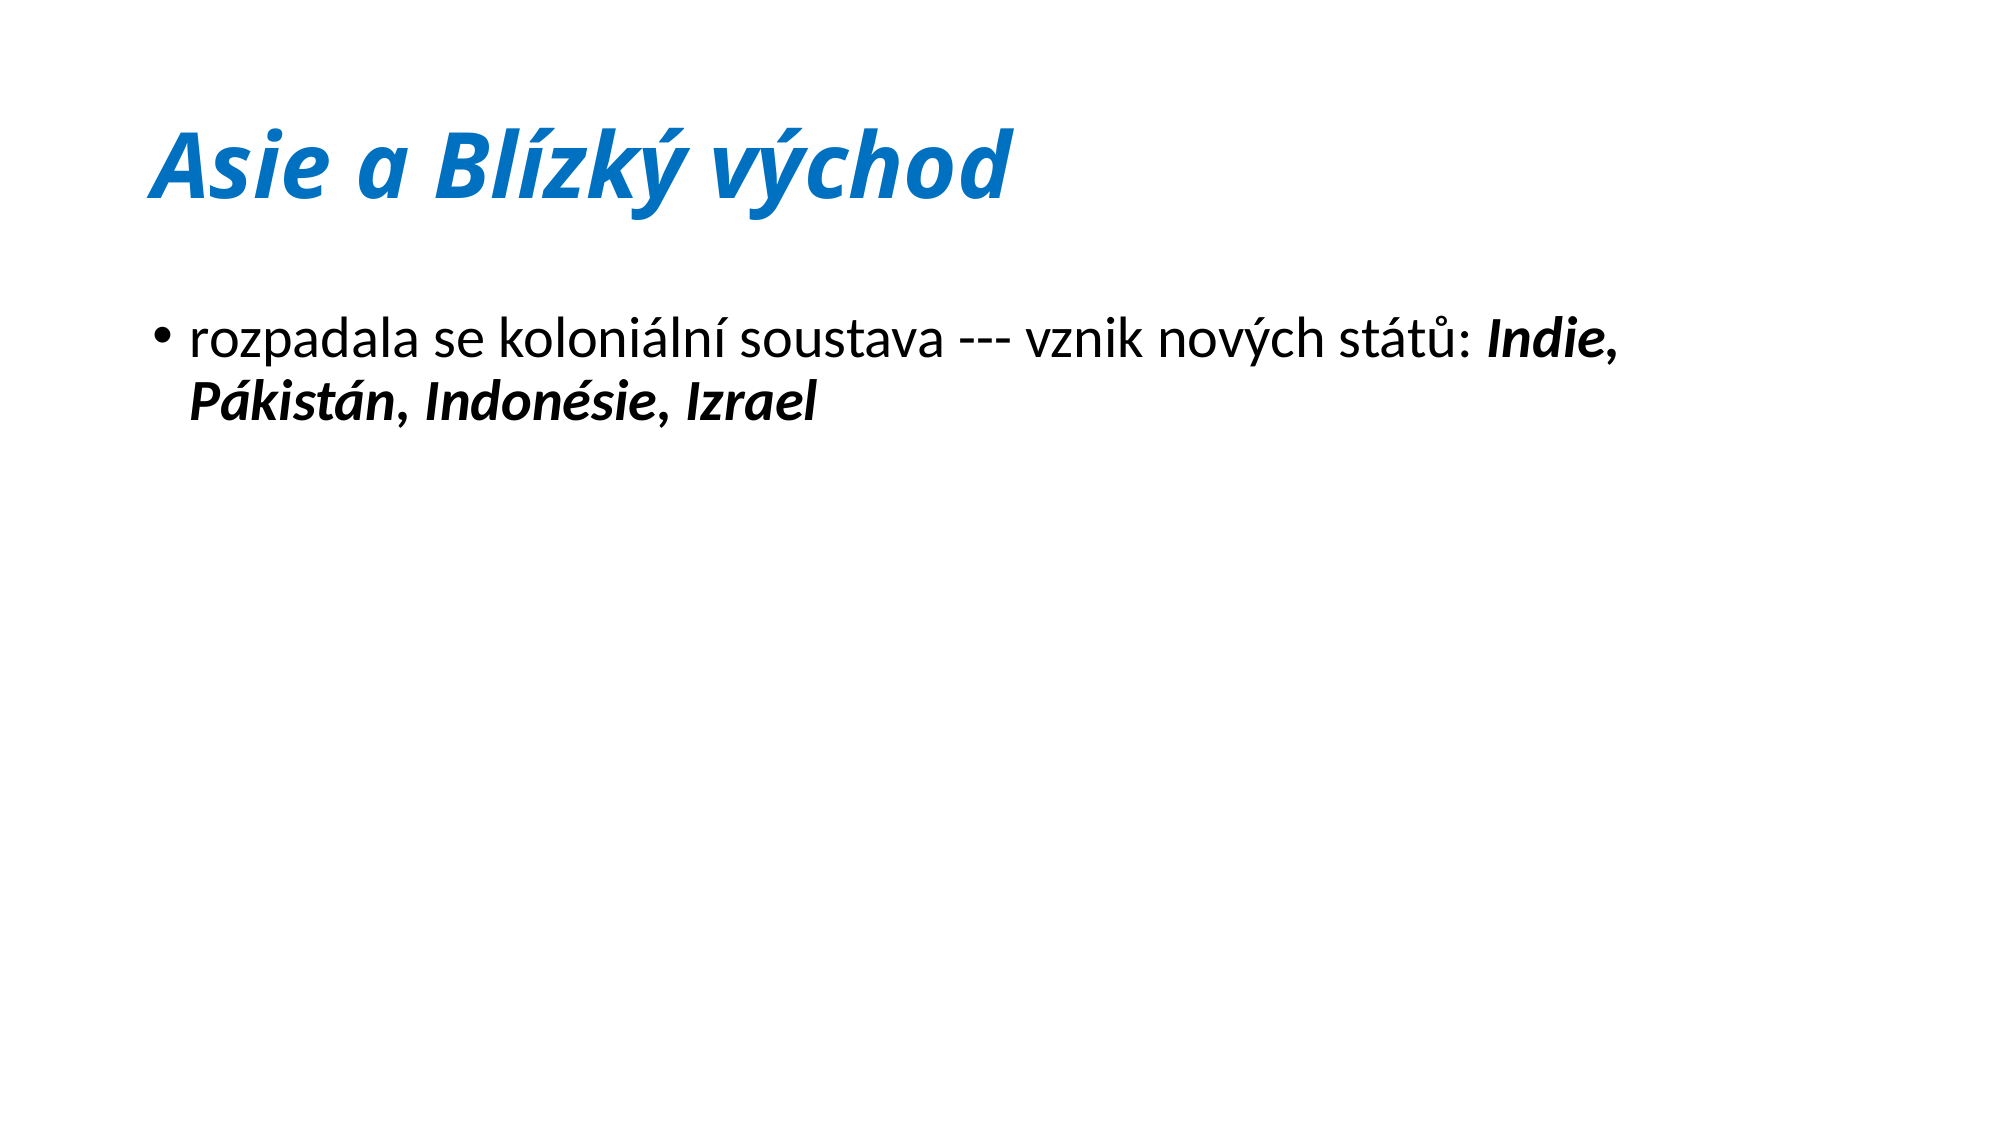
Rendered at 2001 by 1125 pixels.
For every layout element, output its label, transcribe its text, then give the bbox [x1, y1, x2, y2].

list rozpadala se koloniální soustava --- vznik nových států: Indie, Pákistán, Indonésie, Izrael [137, 299, 1863, 1014]
title Asie a Blízký východ [137, 59, 1863, 278]
